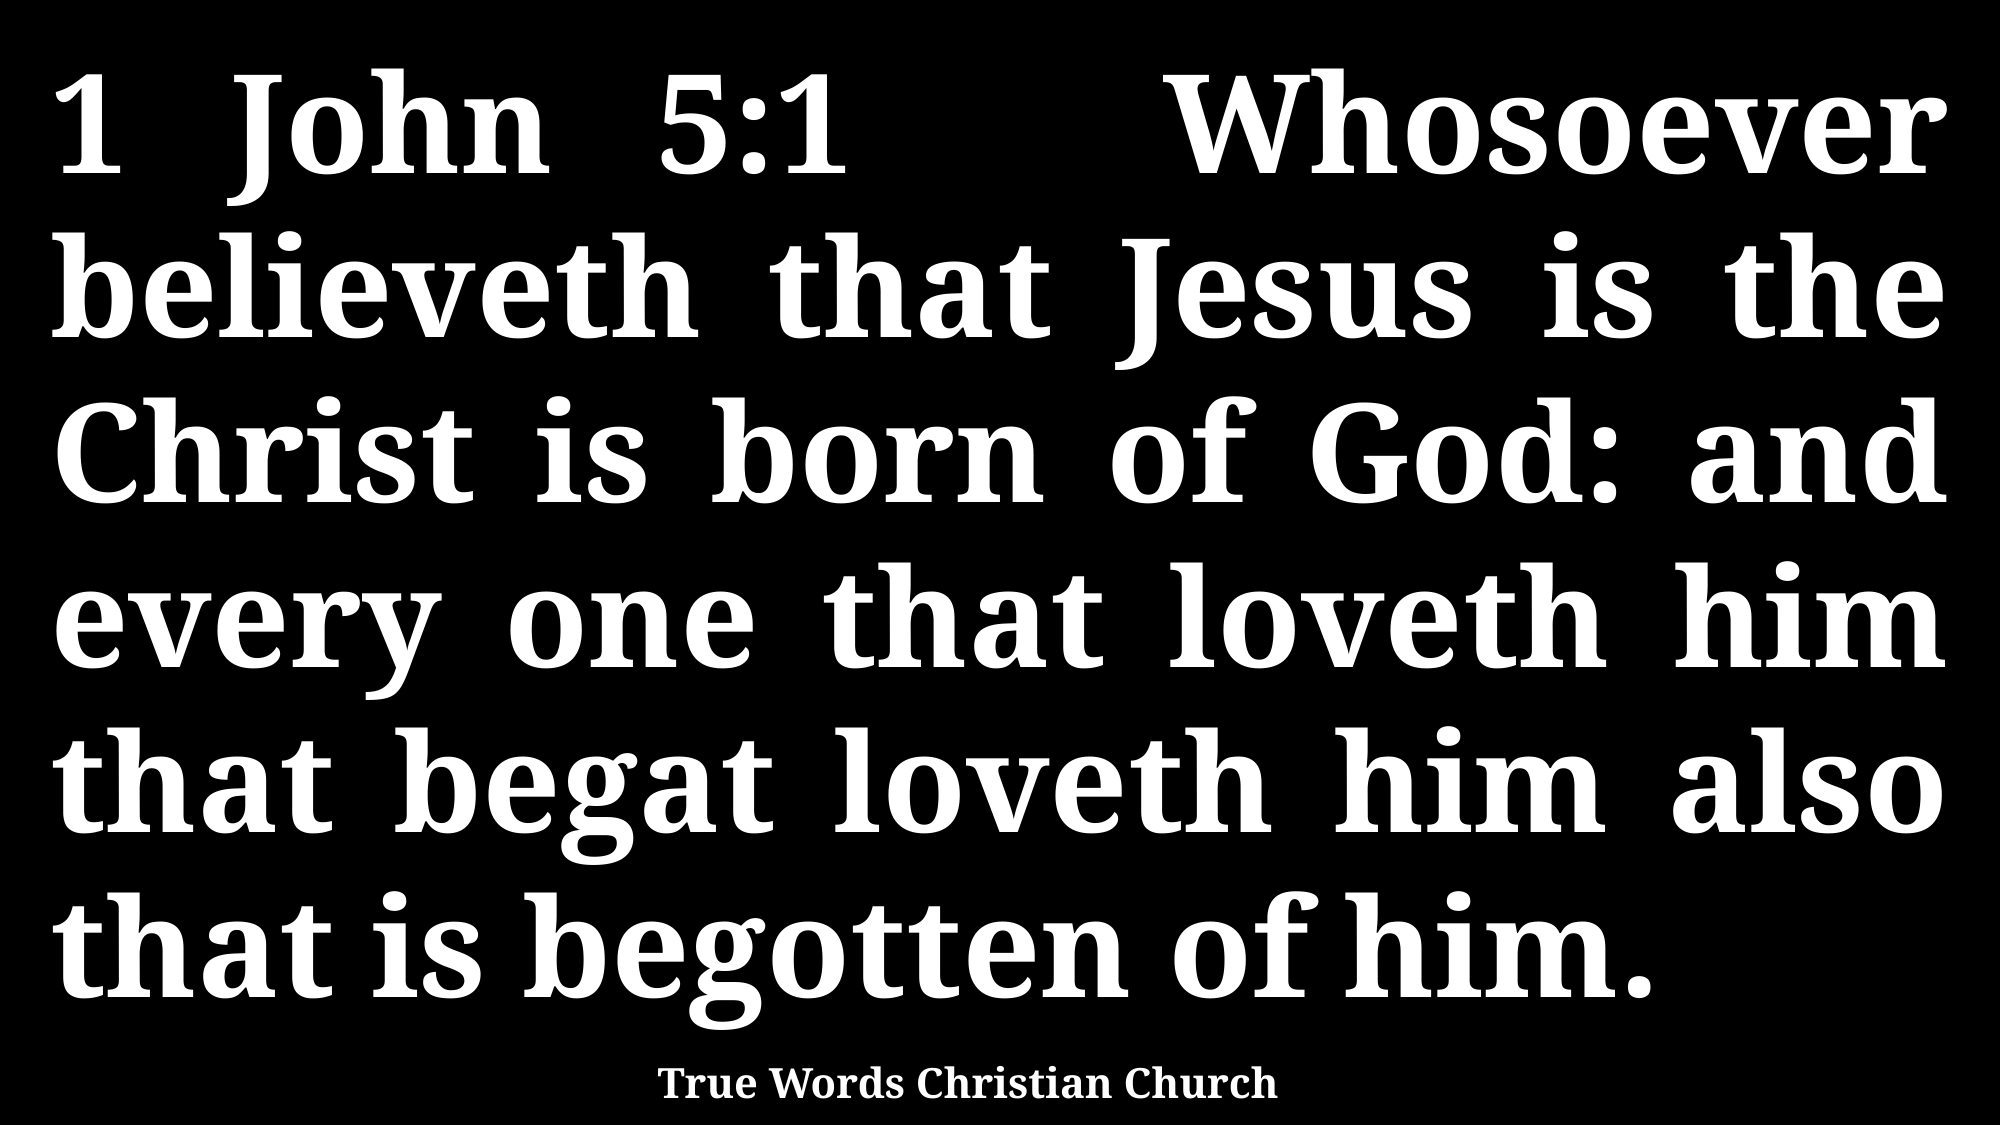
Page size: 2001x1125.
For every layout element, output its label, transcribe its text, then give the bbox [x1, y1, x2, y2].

text_box 1 John 5:1 Whosoever believeth that Jesus is the Christ is born of God: and every one that loveth him that begat loveth him also that is begotten of him. [35, 28, 1965, 1033]
text_box True Words Christian Church [642, 1049, 1294, 1114]
